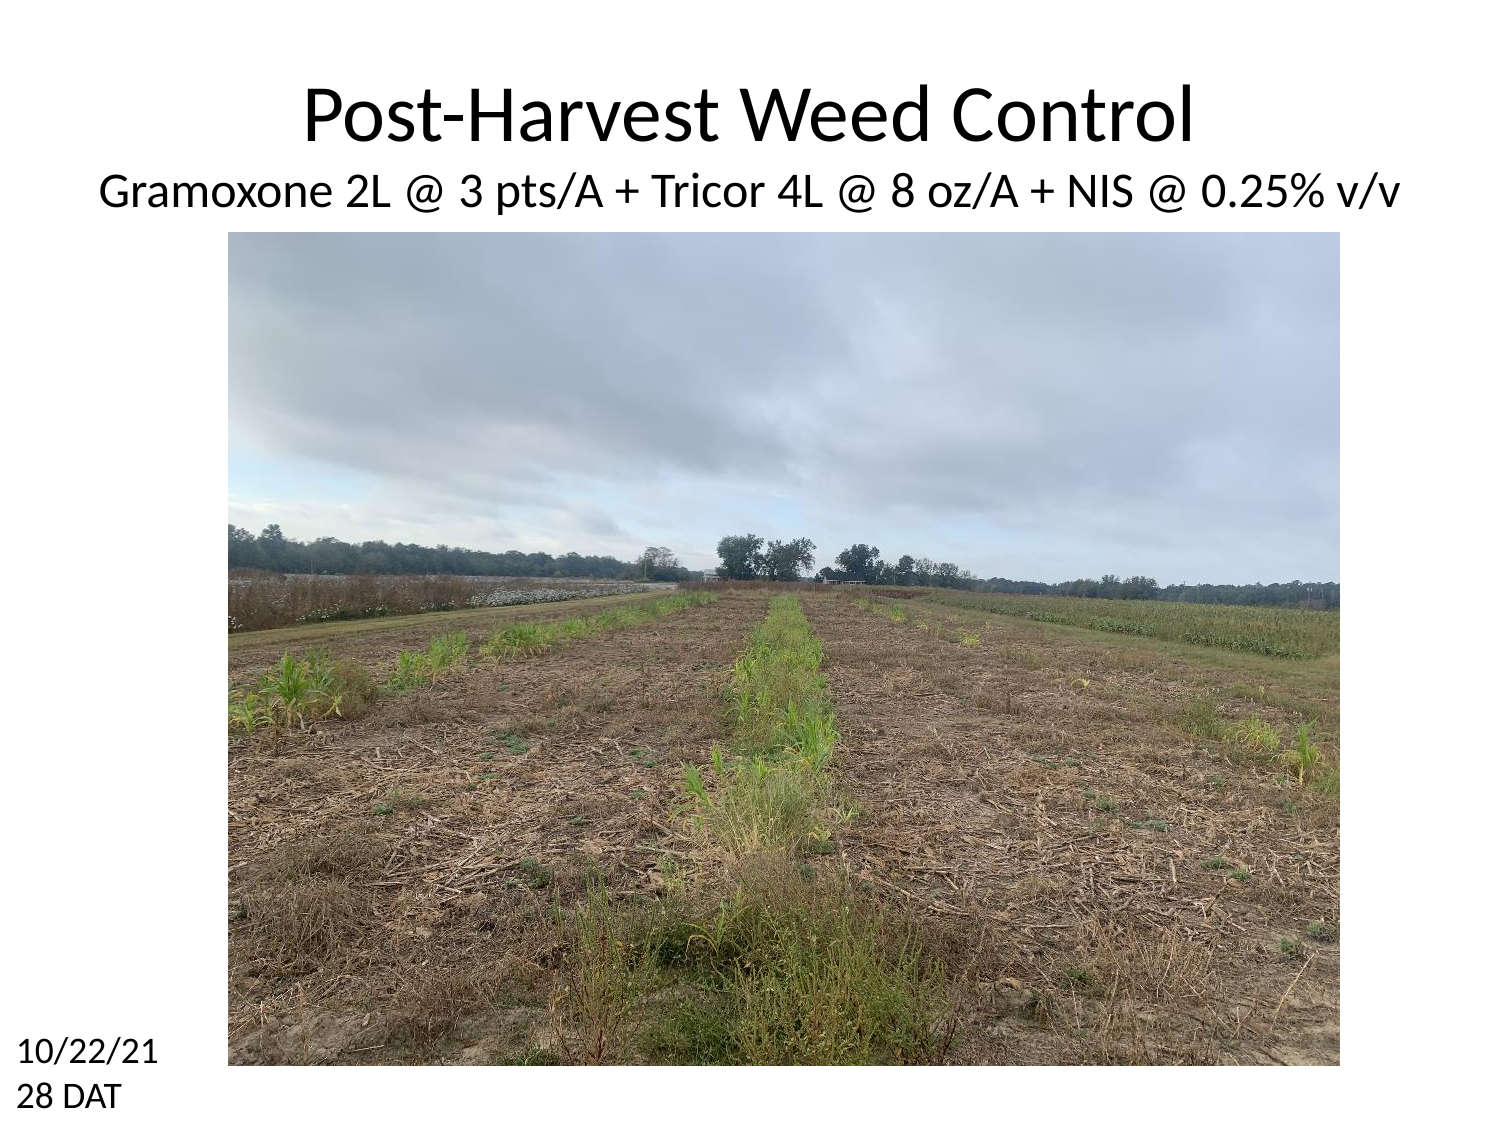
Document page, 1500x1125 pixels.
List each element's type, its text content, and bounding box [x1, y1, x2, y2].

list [227, 232, 1340, 1067]
title Post-Harvest Weed Control Gramoxone 2L @ 3 pts/A + Tricor 4L @ 8 oz/A + NIS @ 0.25% v/v [75, 45, 1425, 233]
text_box 10/22/21 28 DAT [1, 1018, 174, 1124]
